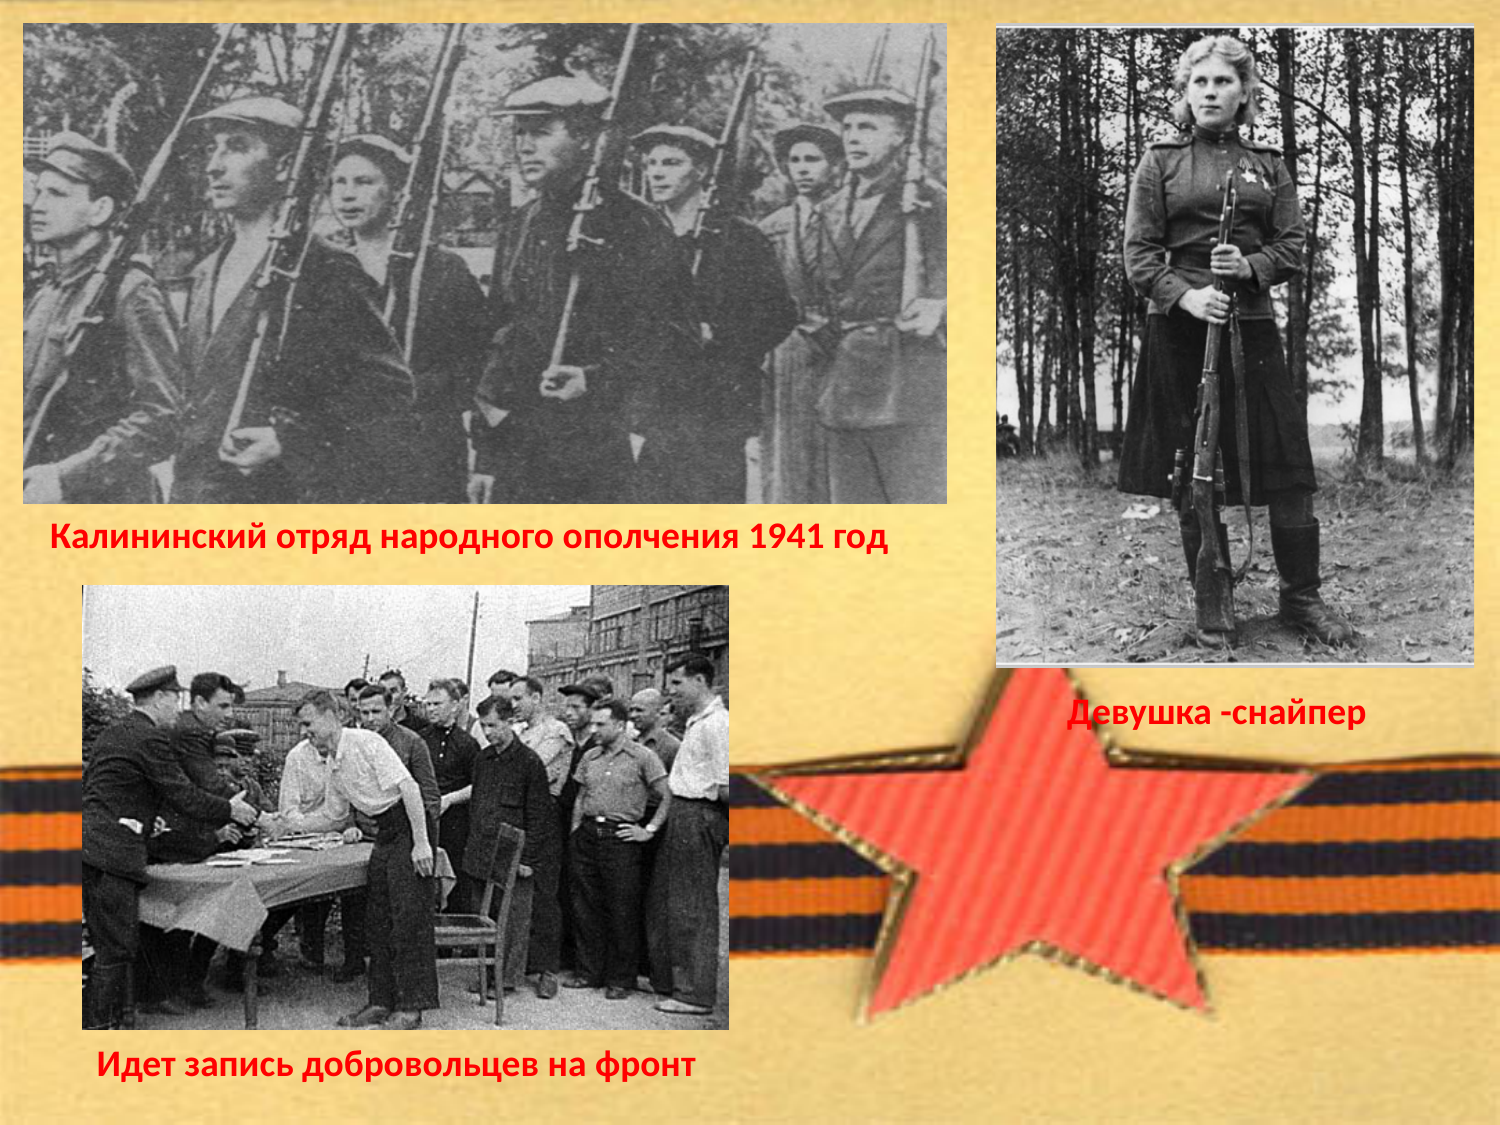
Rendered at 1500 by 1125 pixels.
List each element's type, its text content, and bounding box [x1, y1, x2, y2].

text_box Девушка -снайпер [984, 679, 1454, 740]
text_box Калининский отряд народного ополчения 1941 год [35, 503, 973, 564]
picture [0, 0, 1500, 1125]
text_box Идет запись добровольцев на фронт [81, 1037, 727, 1091]
